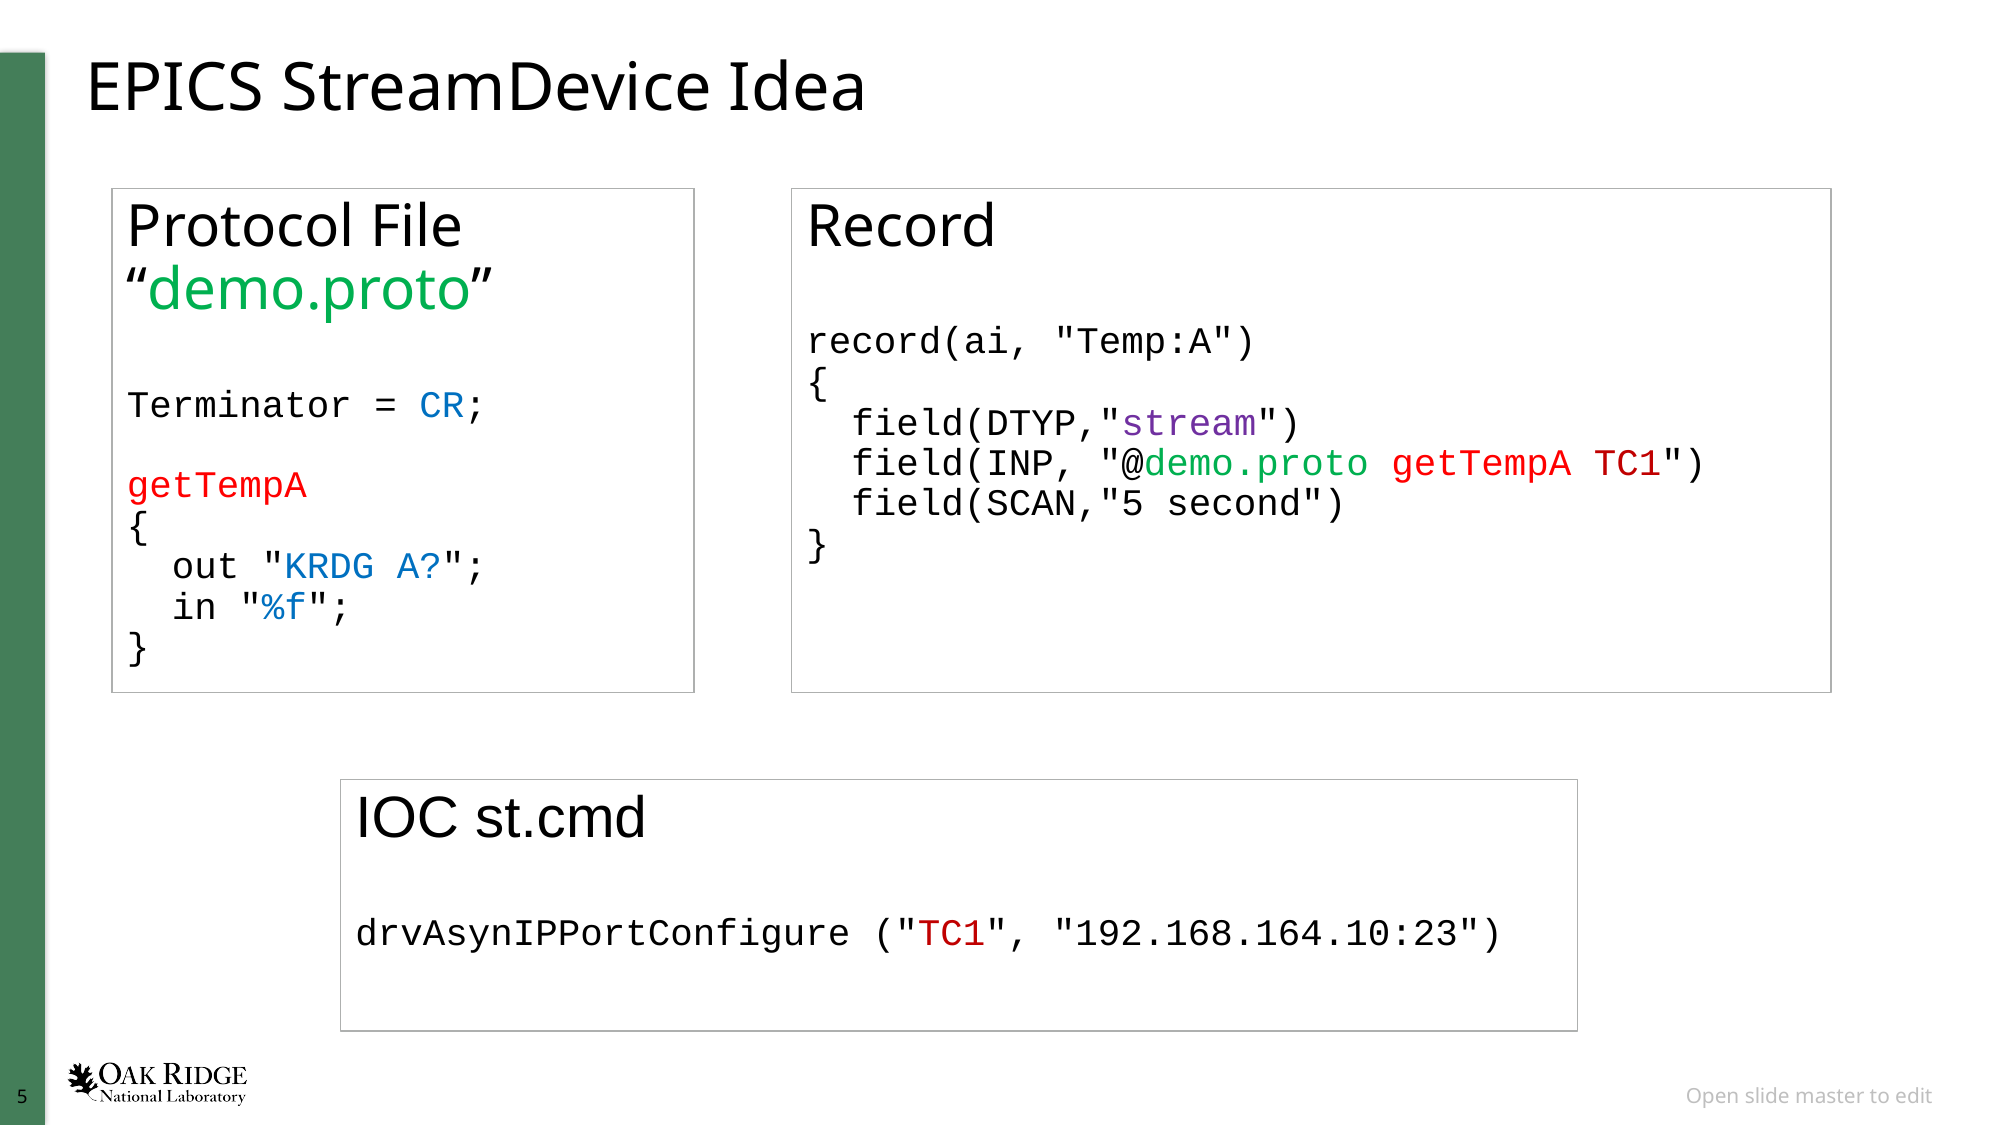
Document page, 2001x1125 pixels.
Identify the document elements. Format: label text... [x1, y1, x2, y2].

text_box IOC st.cmd drvAsynIPPortConfigure ("TC1", "192.168.164.10:23") [340, 779, 1578, 1032]
text_box Record record(ai, "Temp:A") { field(DTYP,"stream") field(INP, "@demo.proto getTempA TC1") field(SCAN,"5 second") } [791, 188, 1832, 693]
title EPICS StreamDevice Idea [70, 44, 1946, 134]
list Protocol File “demo.proto” Terminator = CR; getTempA { out "KRDG A?"; in "%f"; } [111, 188, 695, 693]
picture [67, 1062, 247, 1106]
